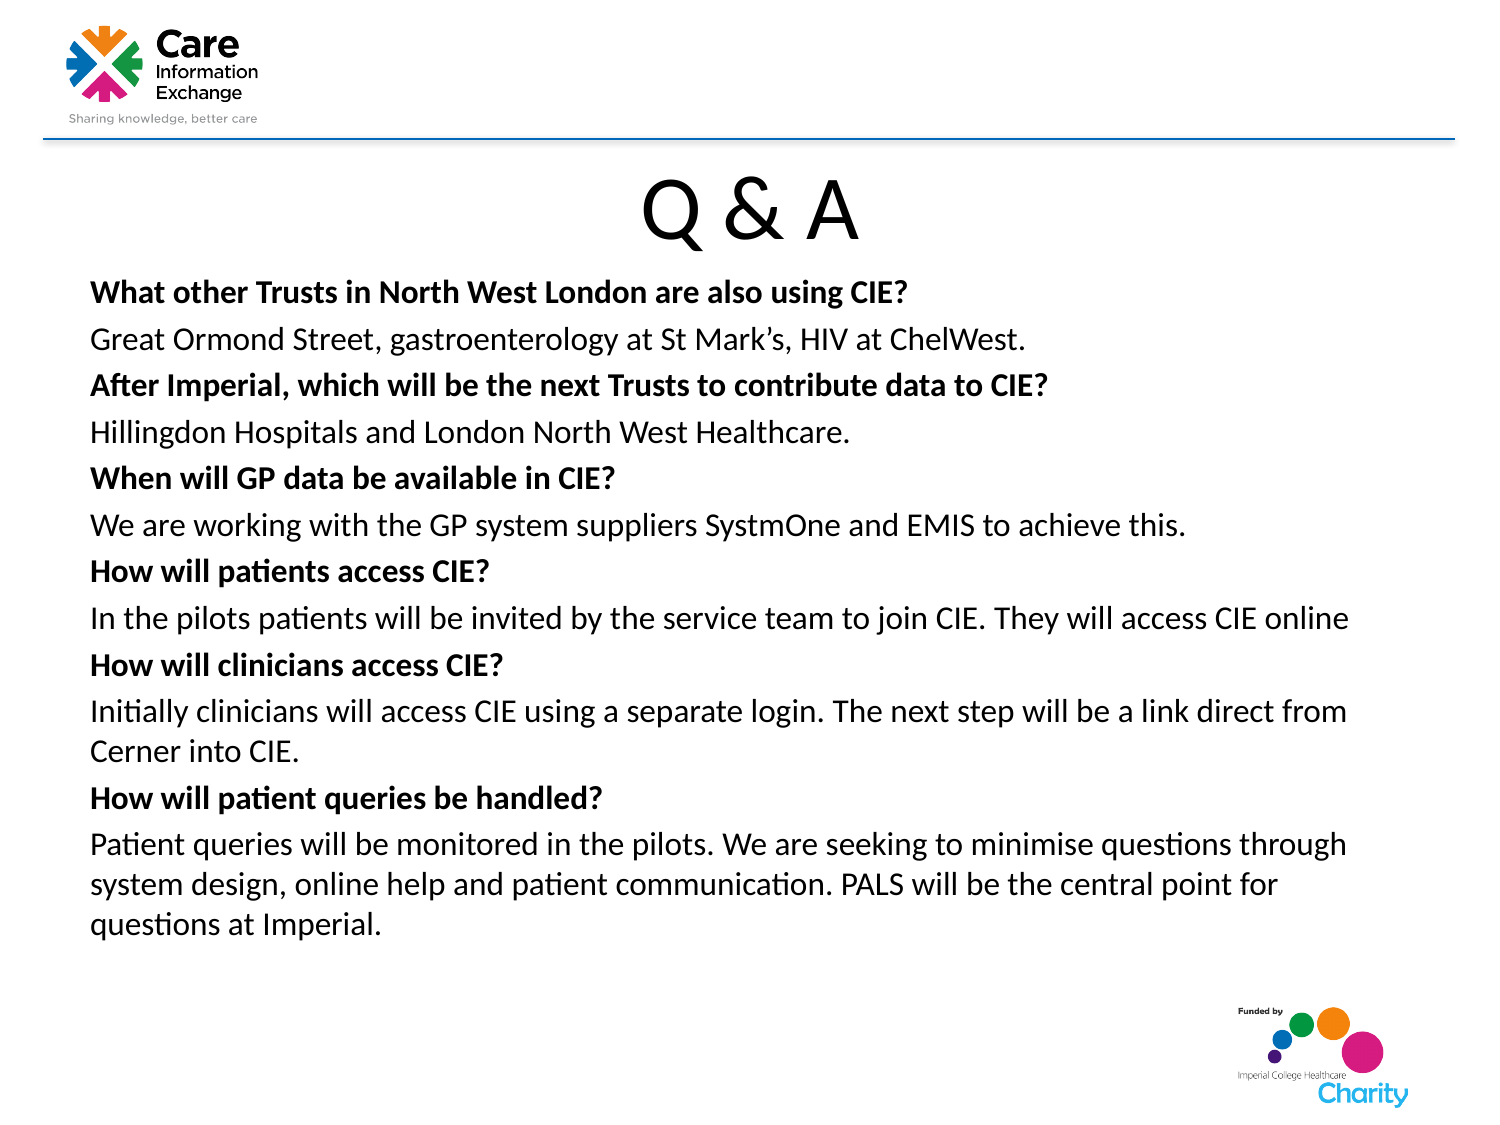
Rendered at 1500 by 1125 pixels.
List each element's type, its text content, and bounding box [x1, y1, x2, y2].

picture [1221, 1005, 1425, 1125]
picture [32, 0, 291, 157]
list What other Trusts in North West London are also using CIE? Great Ormond Street, gastroenterology at St Mark’s, HIV at ChelWest. After Imperial, which will be the next Trusts to contribute data to CIE? Hillingdon Hospitals and London North West Healthcare. When will GP data be available in CIE? We are working with the GP system suppliers SystmOne and EMIS to achieve this. How will patients access CIE? In the pilots patients will be invited by the service team to join CIE. They will access CIE online How will clinicians access CIE? Initially clinicians will access CIE using a separate login. The next step will be a link direct from Cerner into CIE. How will patient queries be handled? Patient queries will be monitored in the pilots. We are seeking to minimise questions through system design, online help and patient communication. PALS will be the central point for questions at Imperial. [75, 262, 1425, 1005]
title Q & A [75, 140, 1425, 262]
